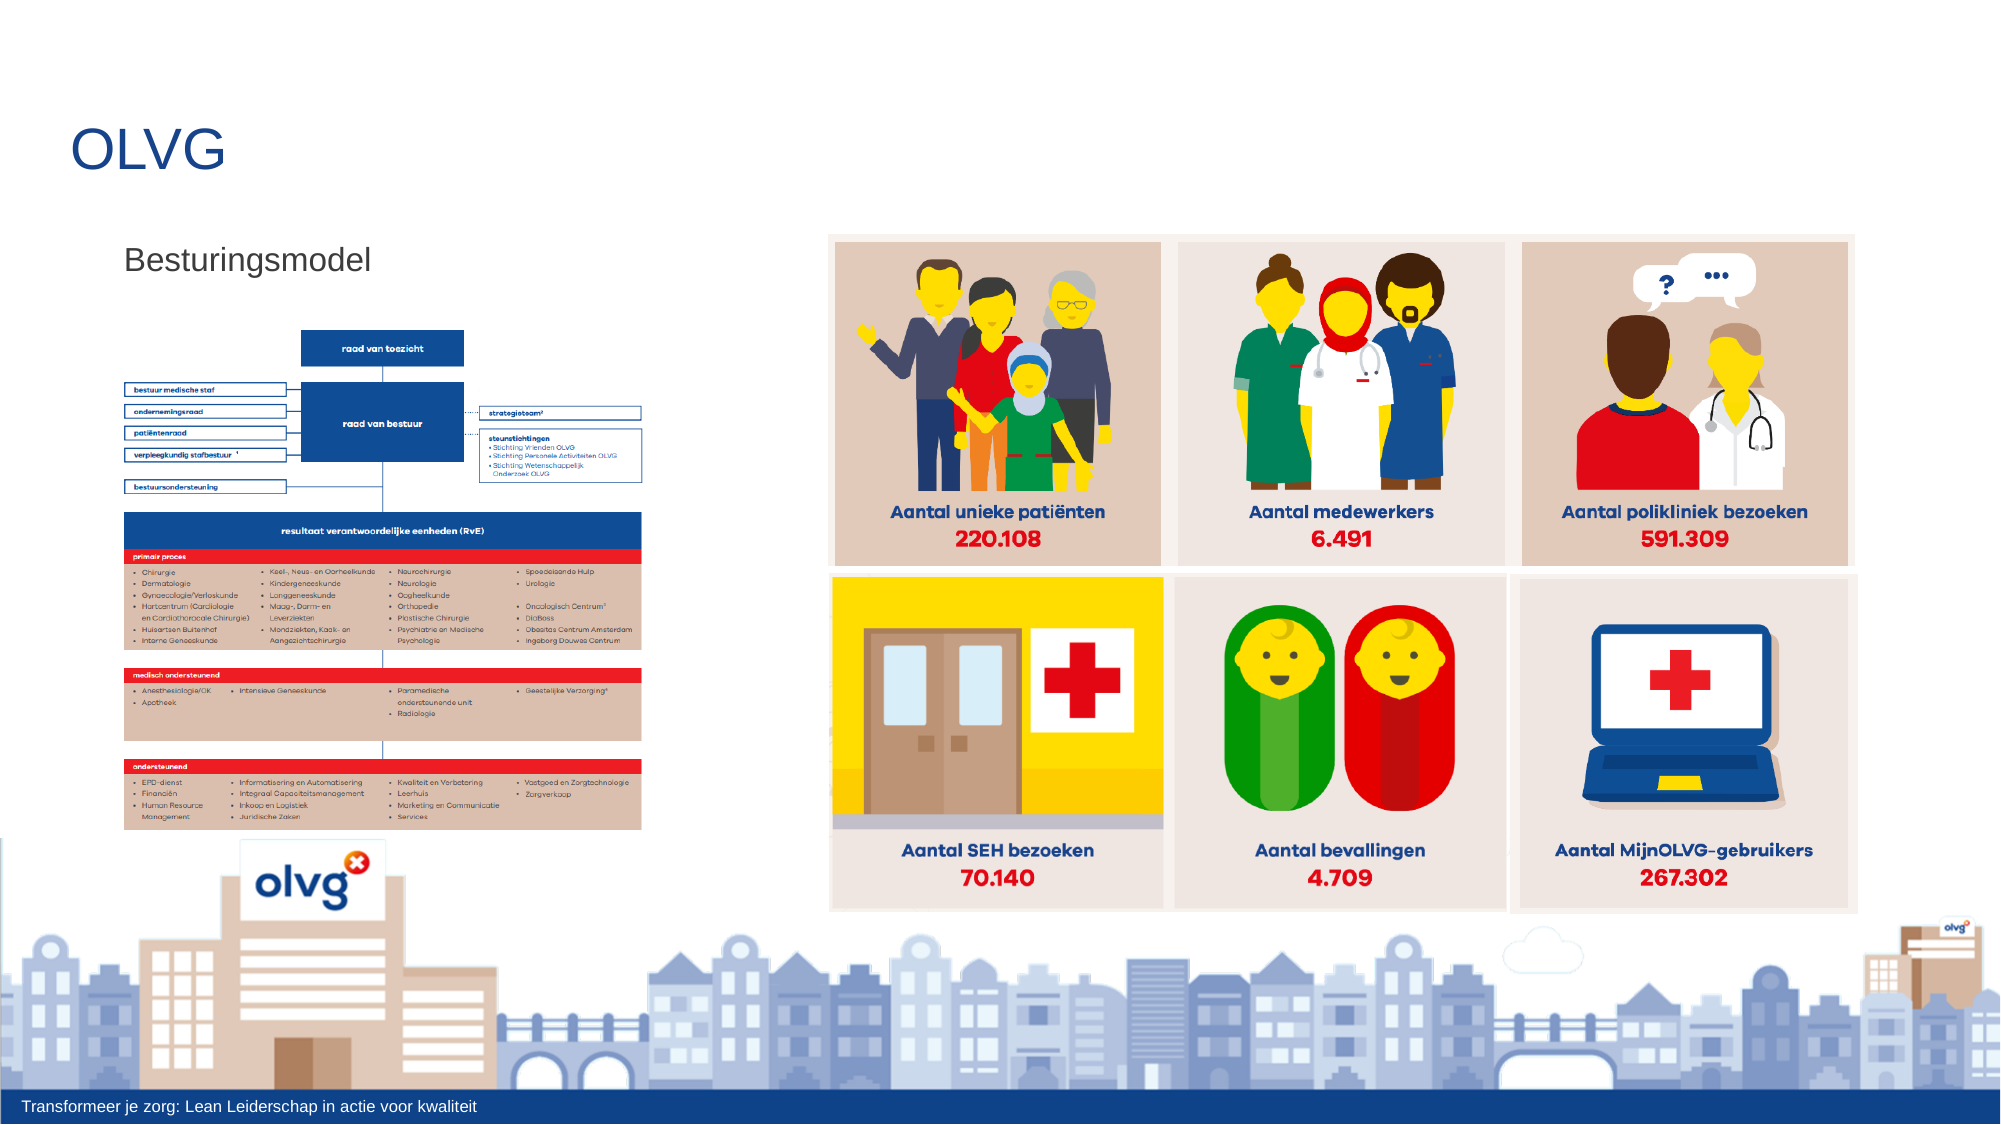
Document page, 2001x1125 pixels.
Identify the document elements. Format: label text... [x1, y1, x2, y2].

picture [0, 573, 2001, 1124]
footer Transformeer je zorg: Lean Leiderschap in actie voor kwaliteit [21, 1095, 697, 1117]
list Besturingsmodel [123, 225, 1612, 907]
picture [123, 309, 670, 837]
picture [827, 234, 1855, 566]
title OLVG [70, 107, 1929, 181]
